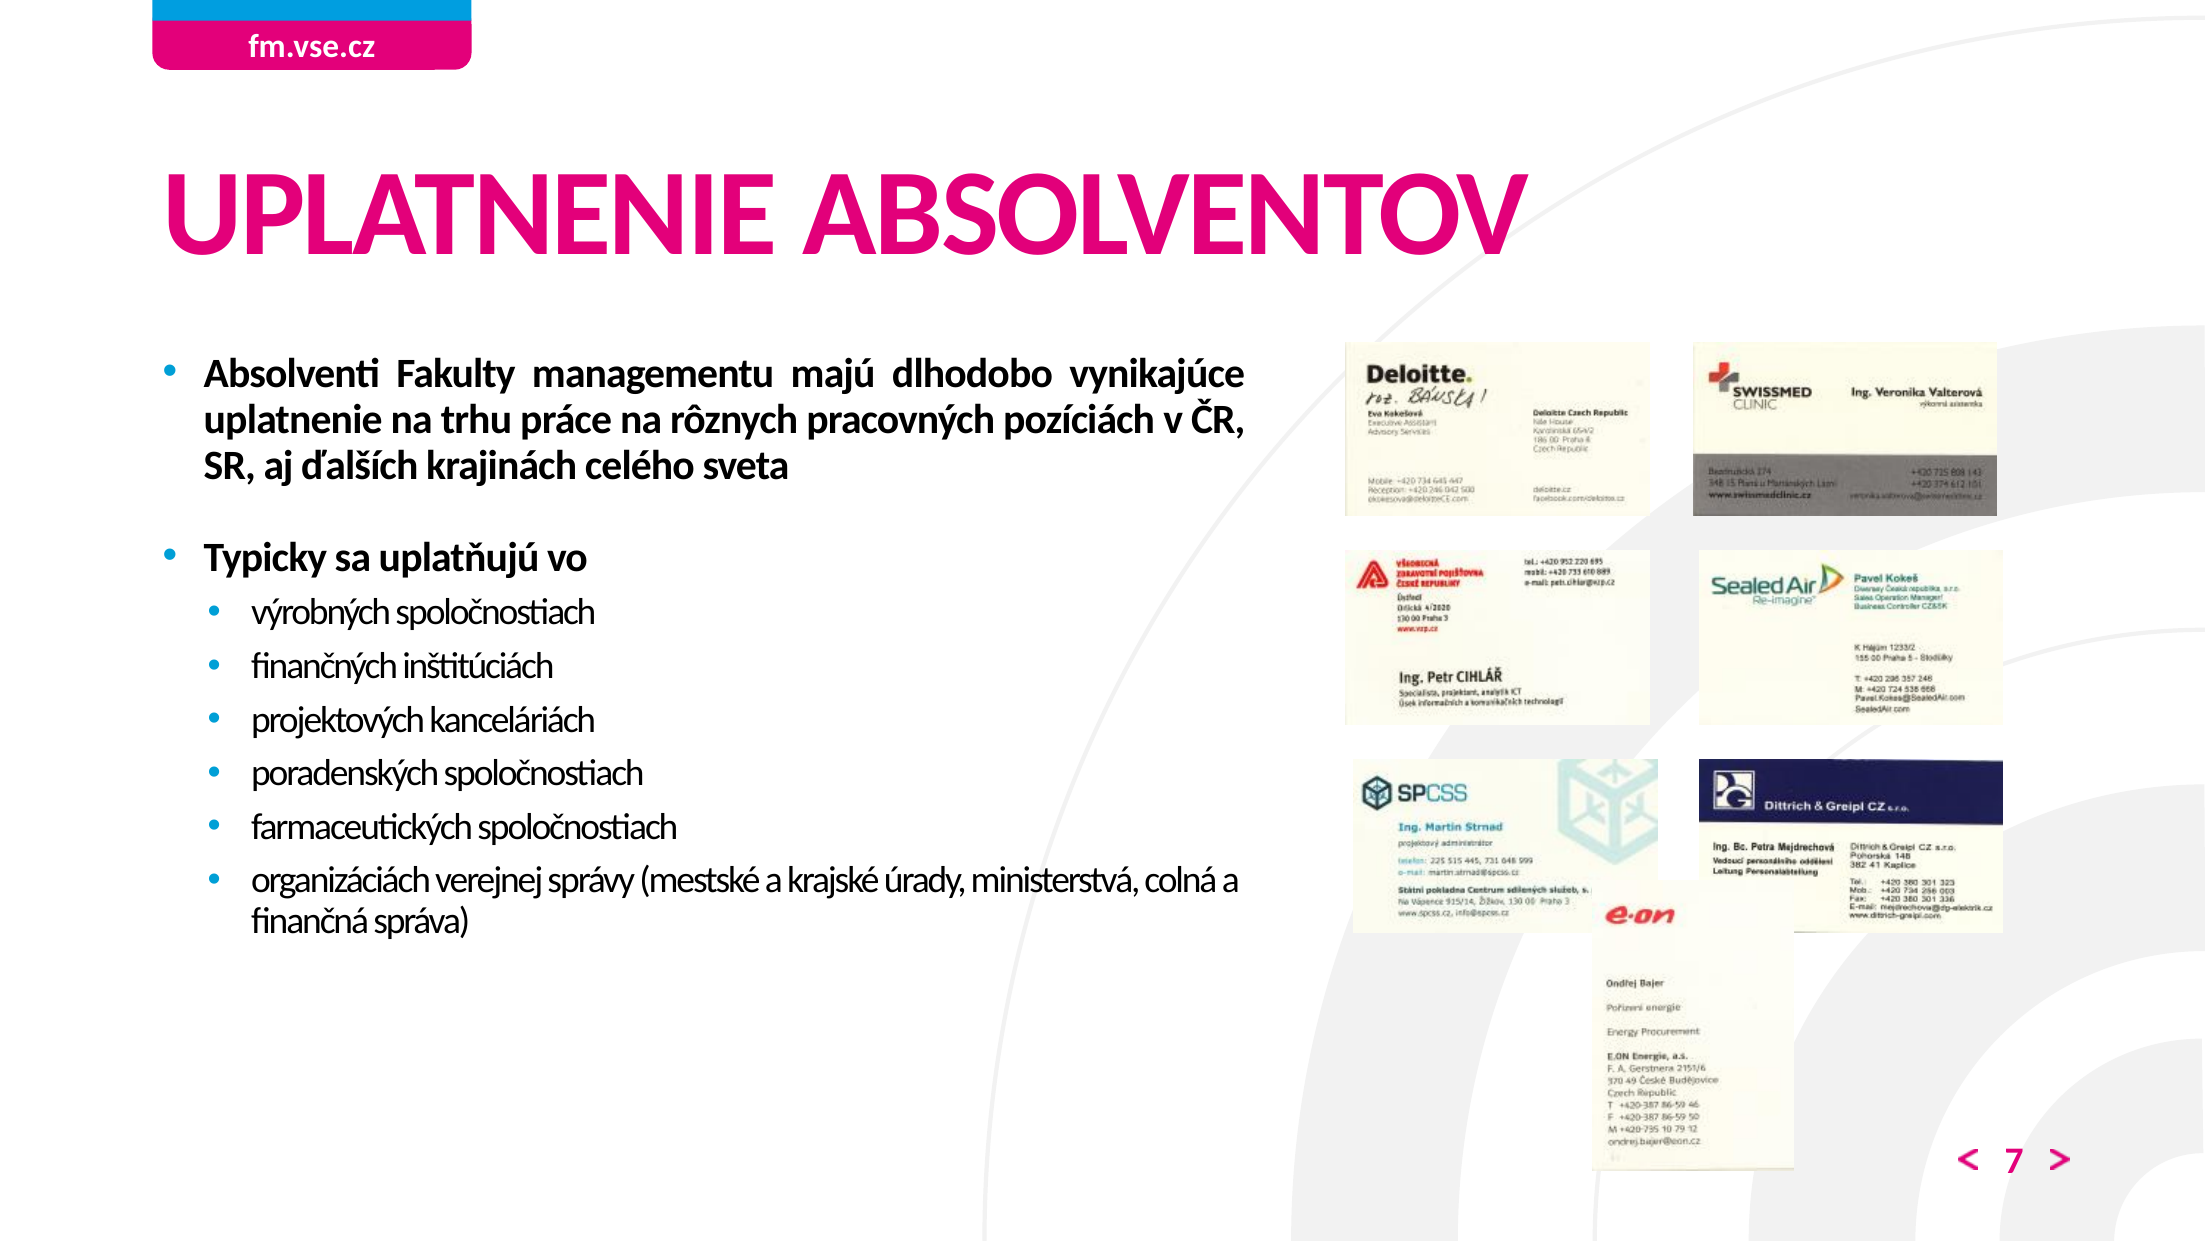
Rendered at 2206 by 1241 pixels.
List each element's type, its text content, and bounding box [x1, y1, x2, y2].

title uplatnenie absolventov [147, 139, 2058, 289]
list Absolventi Fakulty managementu majú dlhodobo vynikajúce uplatnenie na trhu práce na rôznych pracovných pozíciách v ČR, SR, aj ďalších krajinách celého sveta Typicky sa uplatňujú vo výrobných spoločnostiach finančných inštitúciách projektových kanceláriách poradenských spoločnostiach farmaceutických spoločnostiach organizáciách verejnej správy (mestské a krajské úrady, ministerstvá, colná a finančná správa) [147, 342, 1259, 1089]
picture [1353, 759, 2003, 1171]
picture [1699, 550, 2003, 725]
picture [1693, 342, 1997, 516]
picture [1345, 550, 1650, 725]
picture [2057, 1149, 2070, 1170]
list 7 [1972, 1127, 2057, 1189]
picture [1345, 342, 1650, 516]
picture [1958, 1149, 1972, 1170]
